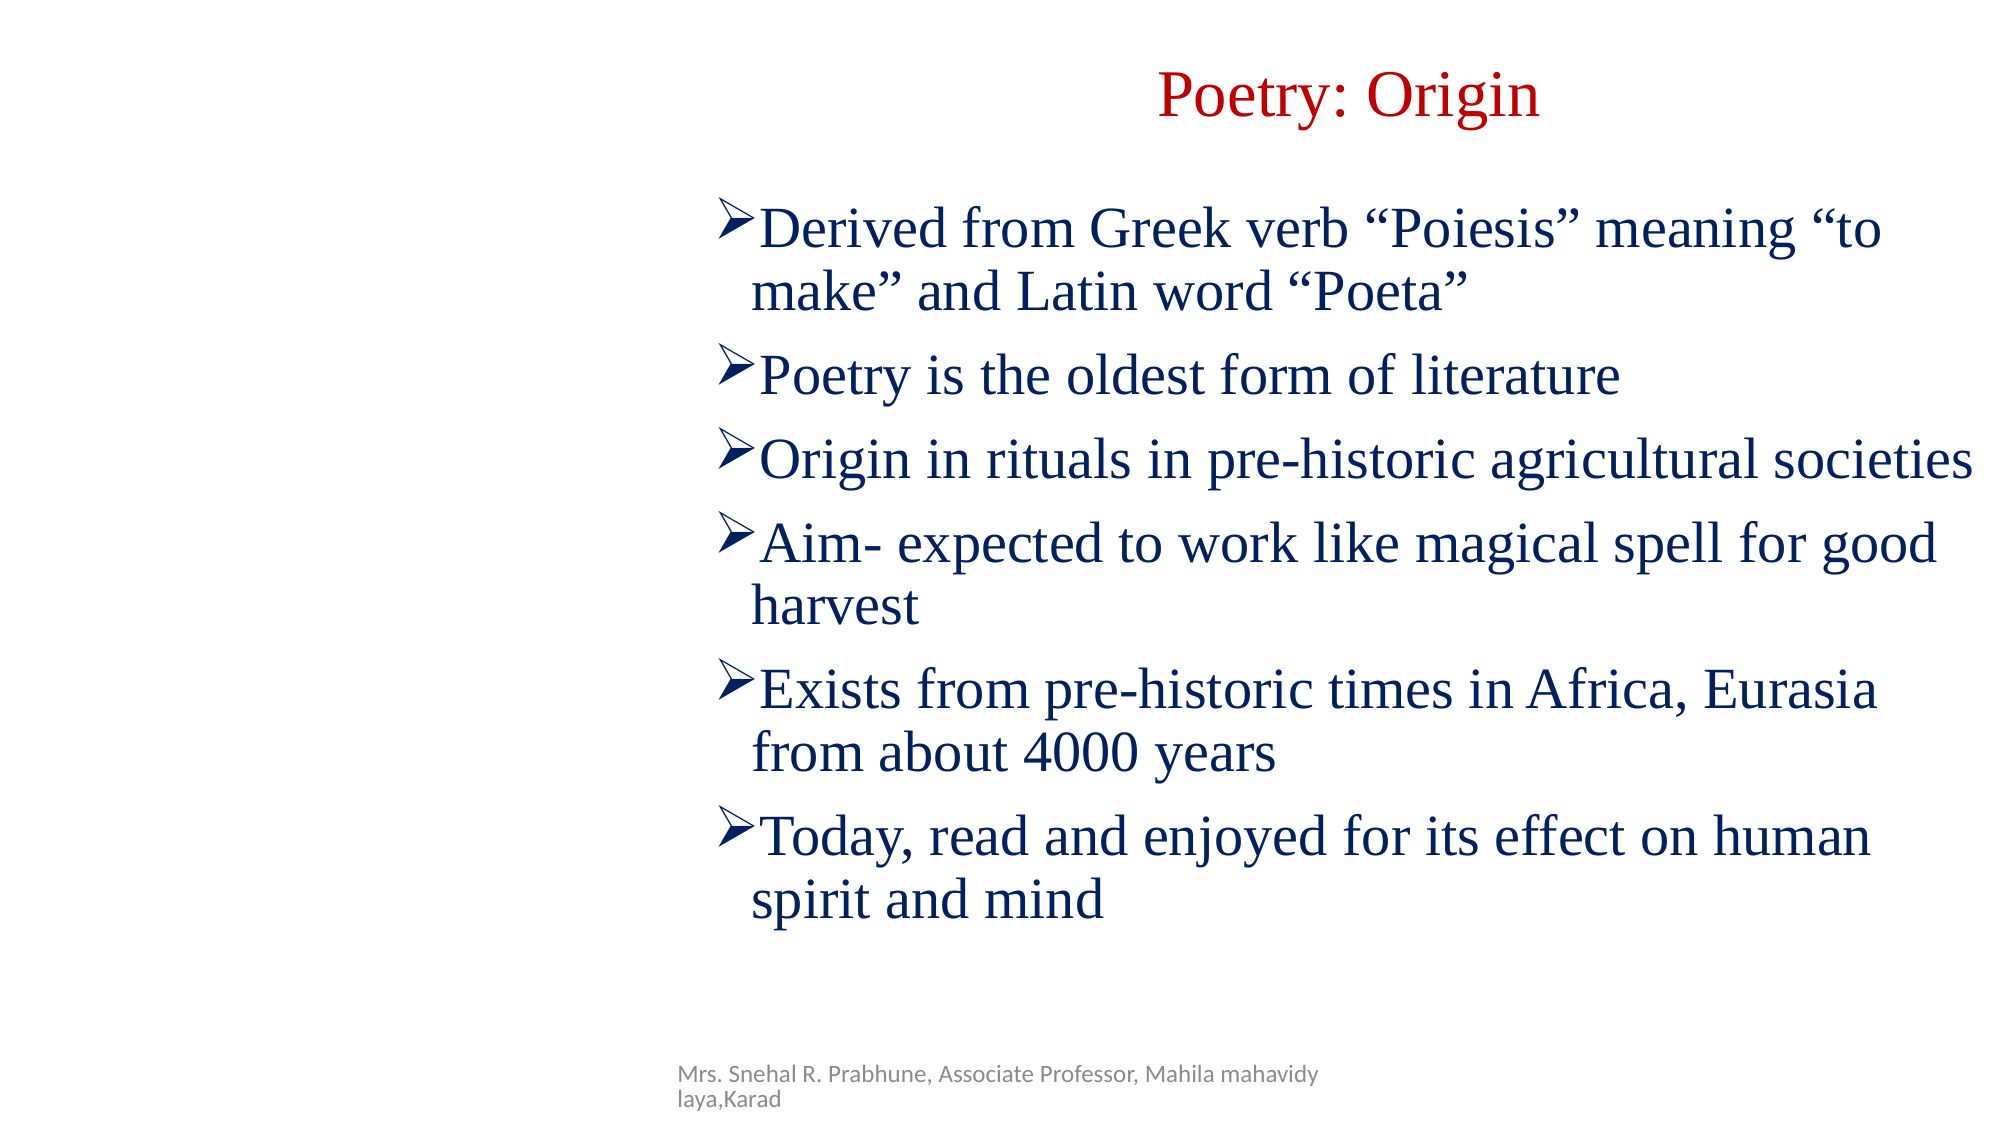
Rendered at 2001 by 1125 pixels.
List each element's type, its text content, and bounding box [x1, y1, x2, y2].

footer Mrs. Snehal R. Prabhune, Associate Professor, Mahila mahavidylaya,Karad [662, 1042, 1338, 1103]
list Derived from Greek verb “Poiesis” meaning “to make” and Latin word “Poeta” Poetry is the oldest form of literature Origin in rituals in pre-historic agricultural societies Aim- expected to work like magical spell for good harvest Exists from pre-historic times in Africa, Eurasia from about 4000 years Today, read and enjoyed for its effect on human spirit and mind [698, 189, 2000, 1125]
title Poetry: Origin [698, 0, 2000, 189]
